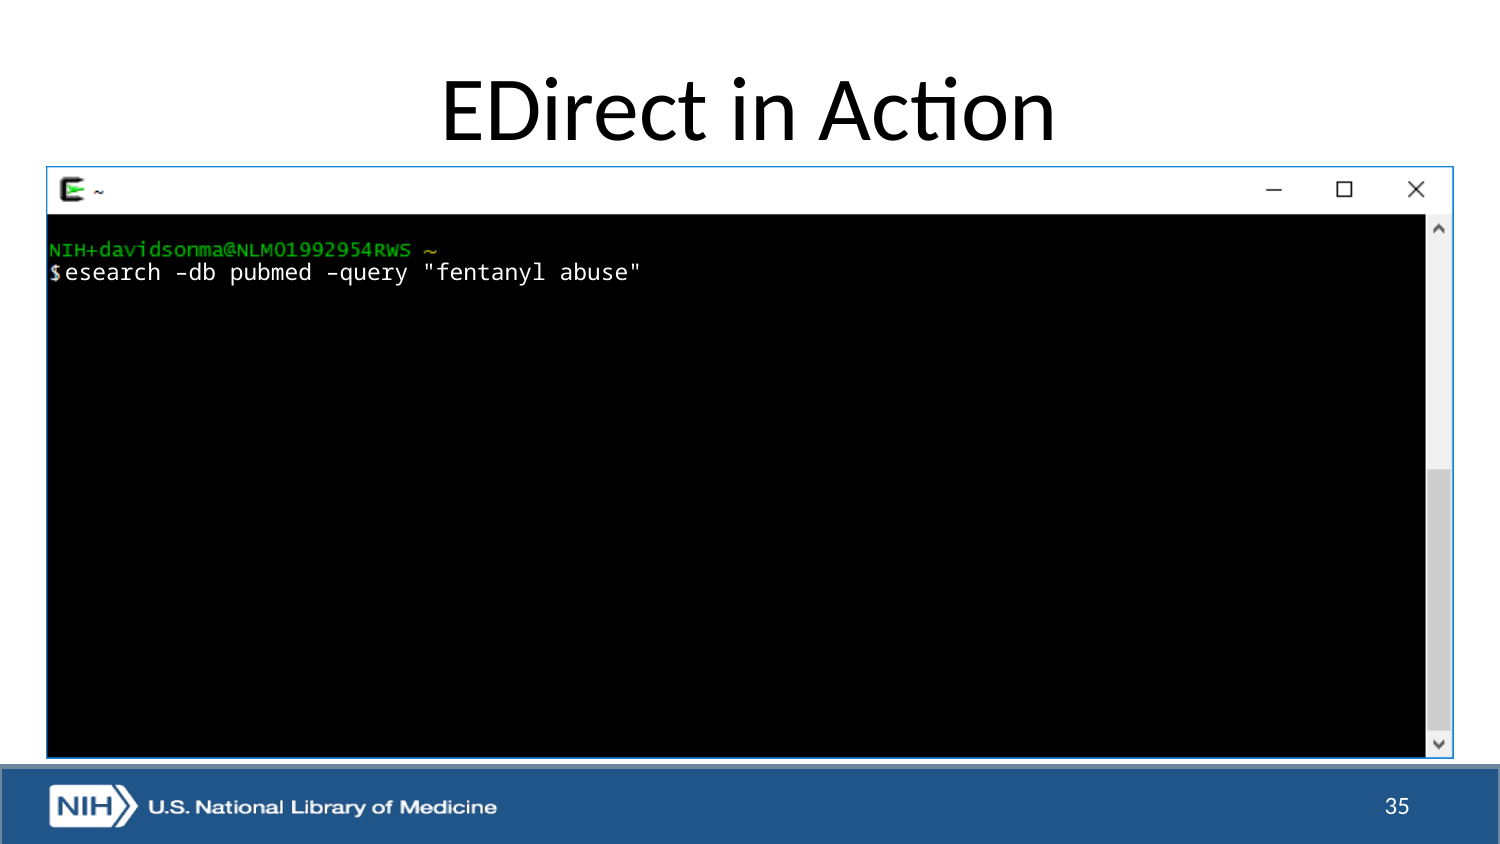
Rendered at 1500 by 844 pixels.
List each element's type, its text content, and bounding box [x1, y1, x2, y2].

title EDirect in Action [75, 33, 1425, 164]
picture [12, 766, 504, 844]
slide_number 35 [1074, 782, 1425, 827]
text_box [45, 166, 1454, 759]
